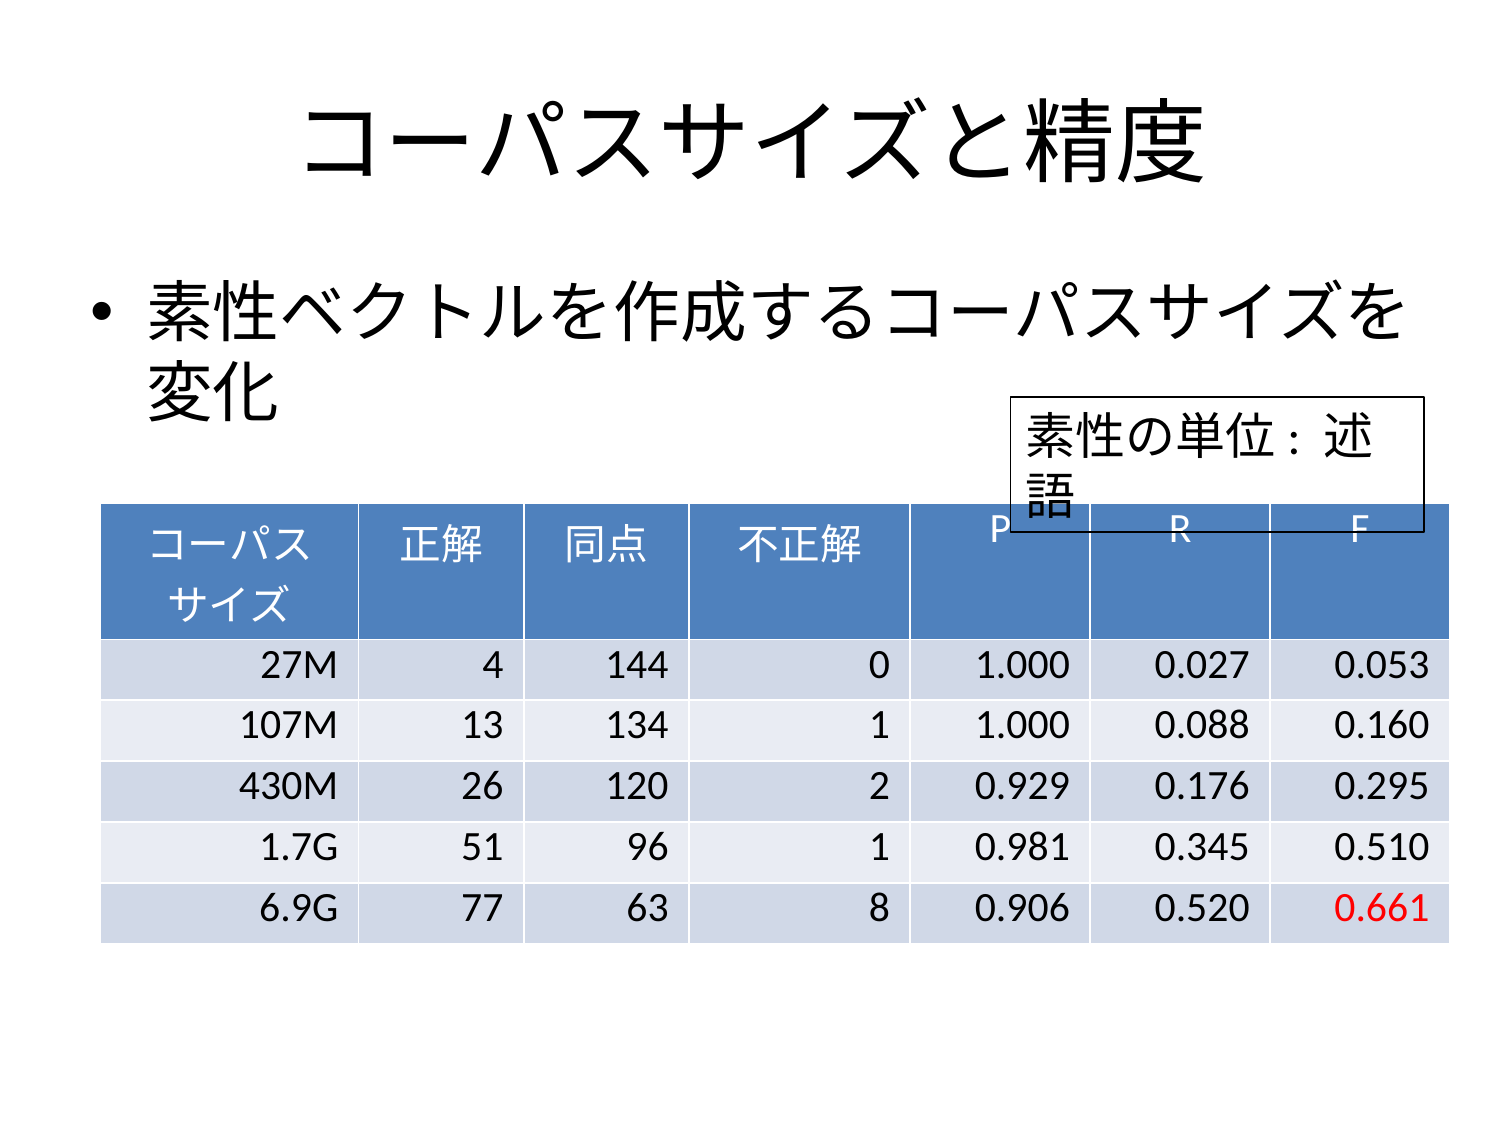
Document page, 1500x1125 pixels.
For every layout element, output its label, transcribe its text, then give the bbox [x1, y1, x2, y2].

table_cell 0.661 [1271, 884, 1449, 943]
table_header R [1091, 532, 1269, 639]
table_cell 430M [101, 762, 358, 821]
table_header P [911, 504, 1089, 639]
table_cell 1.7G [101, 823, 358, 882]
table_cell 4 [359, 640, 523, 699]
table_cell 0 [690, 640, 909, 699]
table_cell 96 [525, 823, 688, 882]
table_header 同点 [525, 504, 688, 639]
table_cell 26 [359, 762, 523, 821]
table_cell 107M [101, 701, 358, 760]
table_cell 0.088 [1091, 701, 1269, 760]
table_cell 13 [359, 701, 523, 760]
table_header コーパス サイズ [101, 504, 358, 639]
table_cell 120 [525, 762, 688, 821]
table_cell 8 [690, 884, 909, 943]
table_cell 27M [101, 640, 358, 699]
table_cell 2 [690, 762, 909, 821]
list 素性ベクトルを作成するコーパスサイズを変化 [75, 262, 1459, 1005]
title コーパスサイズと精度 [75, 45, 1425, 233]
table_cell 0.027 [1091, 640, 1269, 699]
table_cell 1.000 [911, 640, 1089, 699]
table_cell 1.000 [911, 701, 1089, 760]
table_cell 0.176 [1091, 762, 1269, 821]
table_cell 0.160 [1271, 701, 1449, 760]
table_cell 0.929 [911, 762, 1089, 821]
table_header F [1271, 504, 1449, 639]
table_cell 0.053 [1271, 640, 1449, 699]
table_cell 77 [359, 884, 523, 943]
text_box 素性の単位: 述語 [1010, 397, 1424, 532]
table_cell 134 [525, 701, 688, 760]
table_cell 1 [690, 823, 909, 882]
table_cell 63 [525, 884, 688, 943]
table_header 正解 [359, 504, 523, 639]
table_cell 0.345 [1091, 823, 1269, 882]
table_cell 0.906 [911, 884, 1089, 943]
table_header 不正解 [690, 504, 909, 639]
table_cell 51 [359, 823, 523, 882]
table_cell 0.520 [1091, 884, 1269, 943]
table_cell 6.9G [101, 884, 358, 943]
table_cell 1 [690, 701, 909, 760]
table_cell 0.981 [911, 823, 1089, 882]
table_cell 0.295 [1271, 762, 1449, 821]
table_cell 144 [525, 640, 688, 699]
table_cell 0.510 [1271, 823, 1449, 882]
